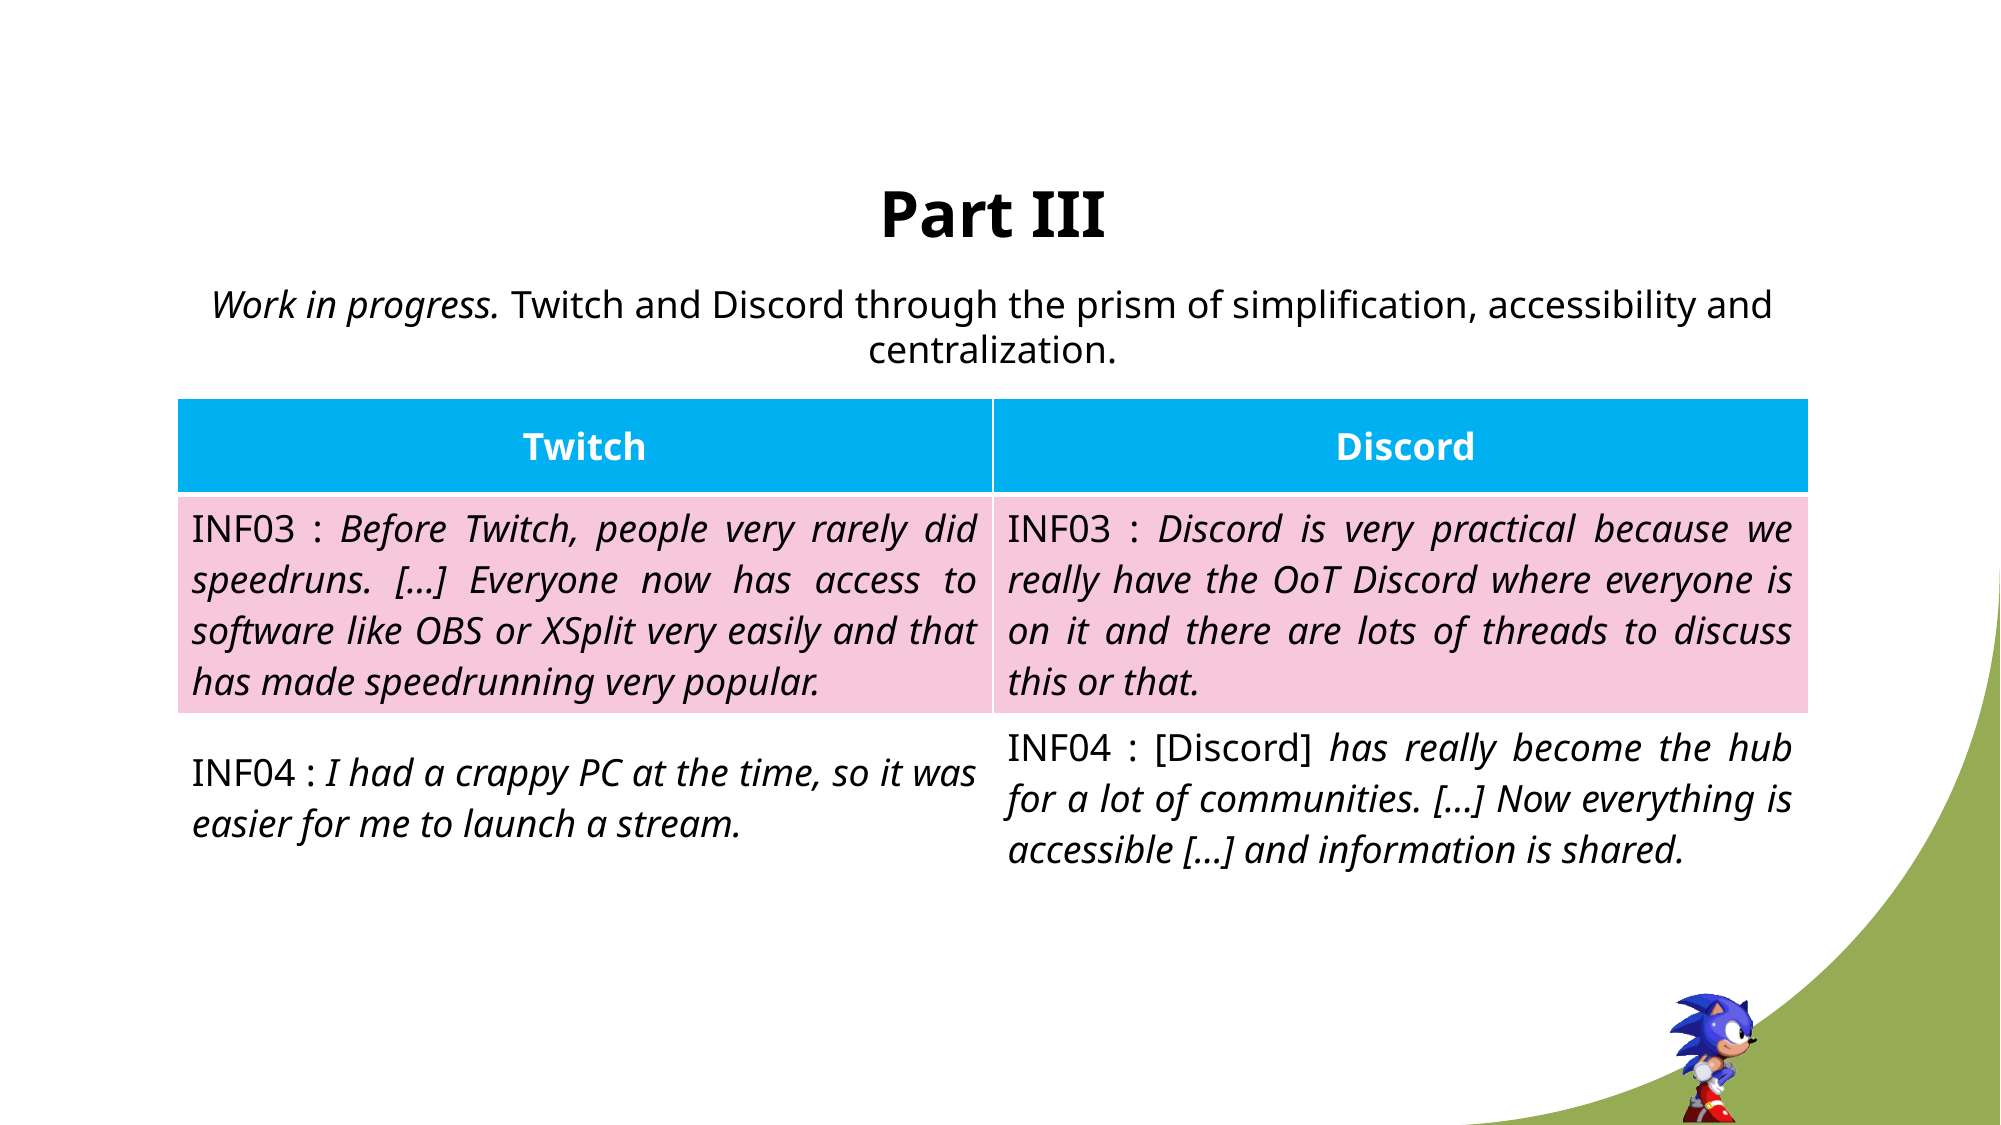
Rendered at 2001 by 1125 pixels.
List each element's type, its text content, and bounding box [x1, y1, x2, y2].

table_cell INF04 : I had a crappy PC at the time, so it was easier for me to launch a stream. [178, 715, 992, 881]
text_box Work in progress. Twitch and Discord through the prism of simplification, accessibility and centralization. [176, 273, 1809, 379]
table_cell INF04 : [Discord] has really become the hub for a lot of communities. [...] Now everything is accessible [...] and information is shared. [994, 715, 1808, 881]
title Part III [176, 157, 1809, 258]
picture [1650, 989, 1785, 1125]
table_cell INF03 : Discord is very practical because we really have the OoT Discord where everyone is on it and there are lots of threads to discuss this or that. [994, 497, 1808, 713]
table_header Twitch [178, 399, 992, 492]
table_cell INF03 : Before Twitch, people very rarely did speedruns. [...] Everyone now has access to software like OBS or XSplit very easily and that has made speedrunning very popular. [178, 497, 992, 713]
table_header Discord [994, 399, 1808, 492]
